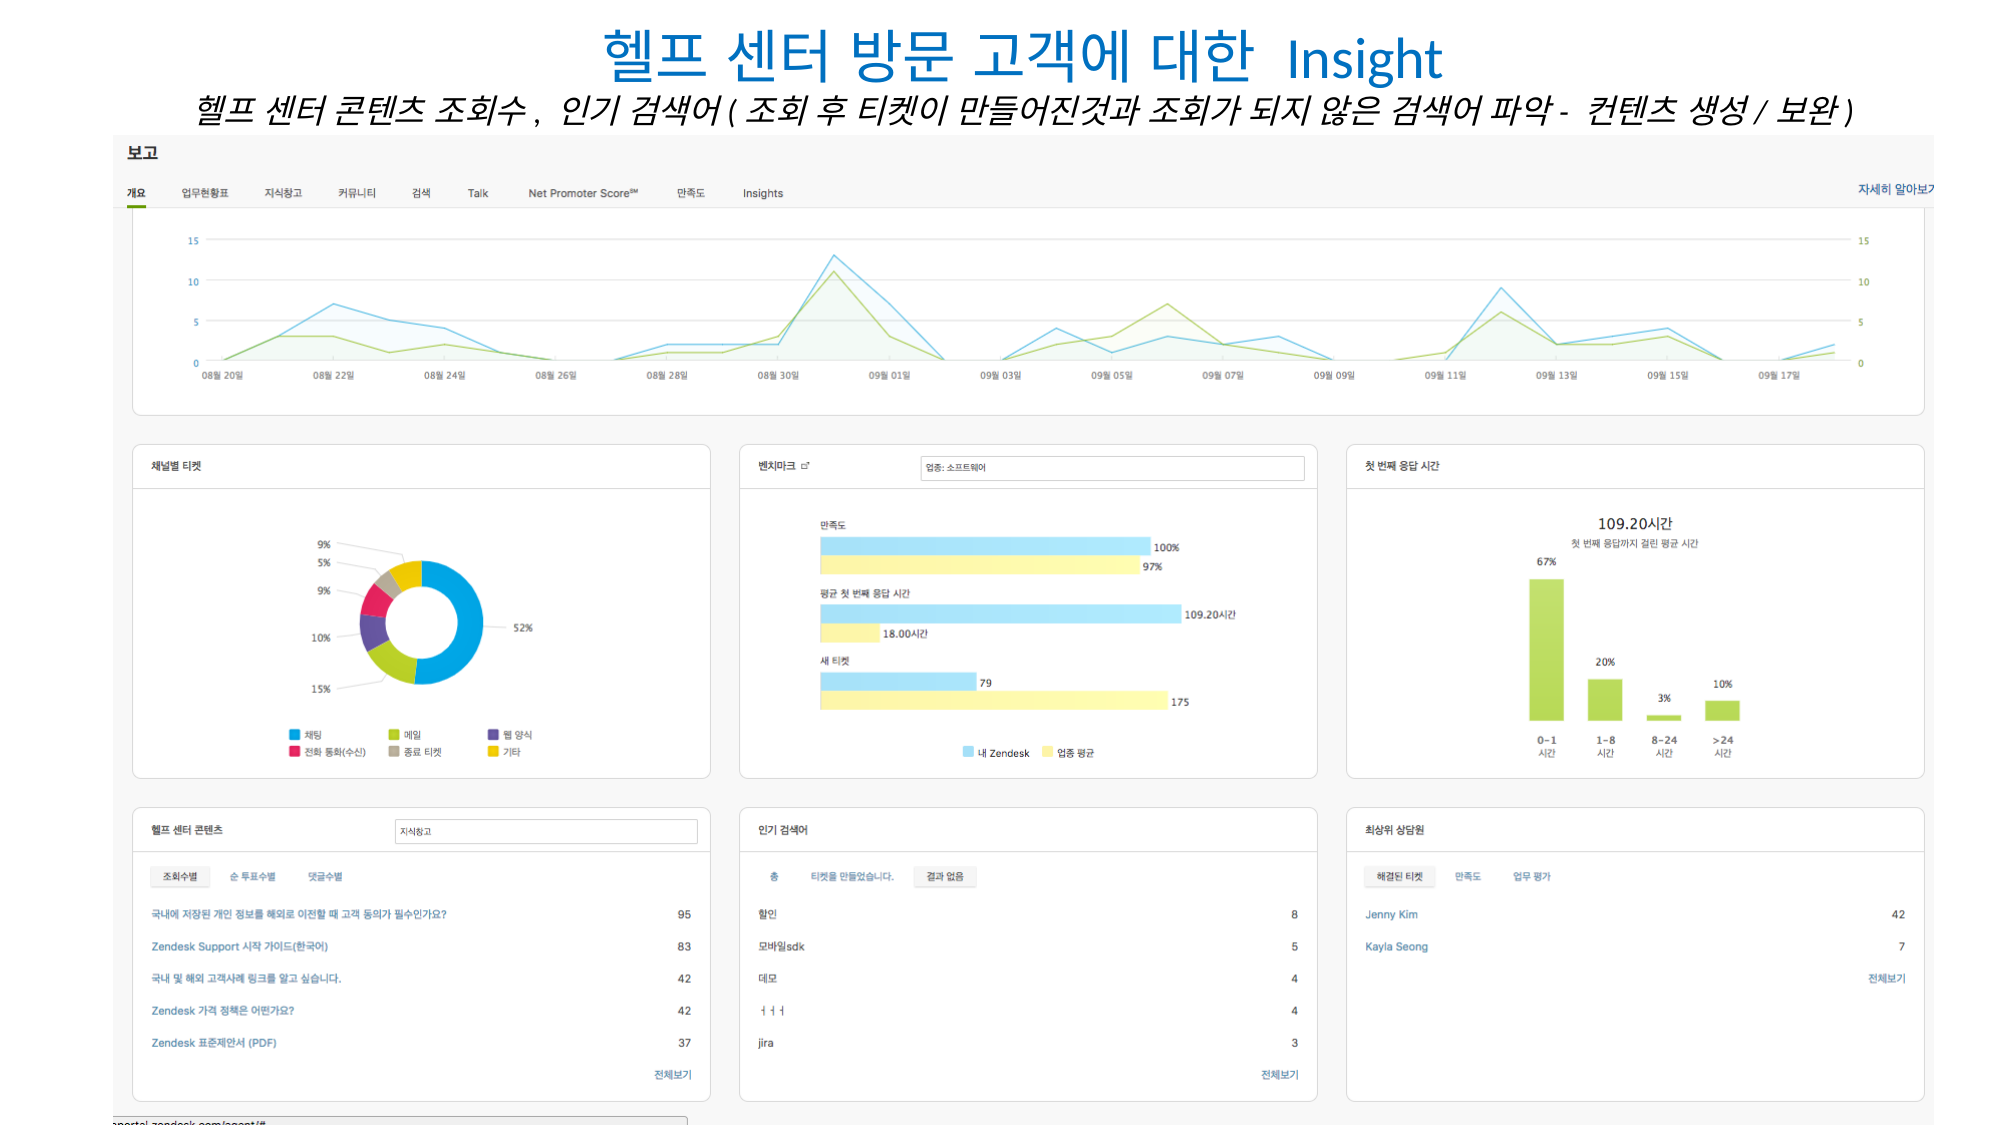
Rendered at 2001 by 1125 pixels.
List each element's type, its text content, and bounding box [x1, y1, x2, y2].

text_box 헬프 센터 방문 고객에 대한 Insight 헬프 센터 콘텐츠 조회수, 인기 검색어(조회 후 티켓이 만들어진것과 조회가 되지 않은 검색어 파악- 컨텐츠 생성/보완) [177, 13, 1870, 135]
picture [113, 135, 1934, 1125]
